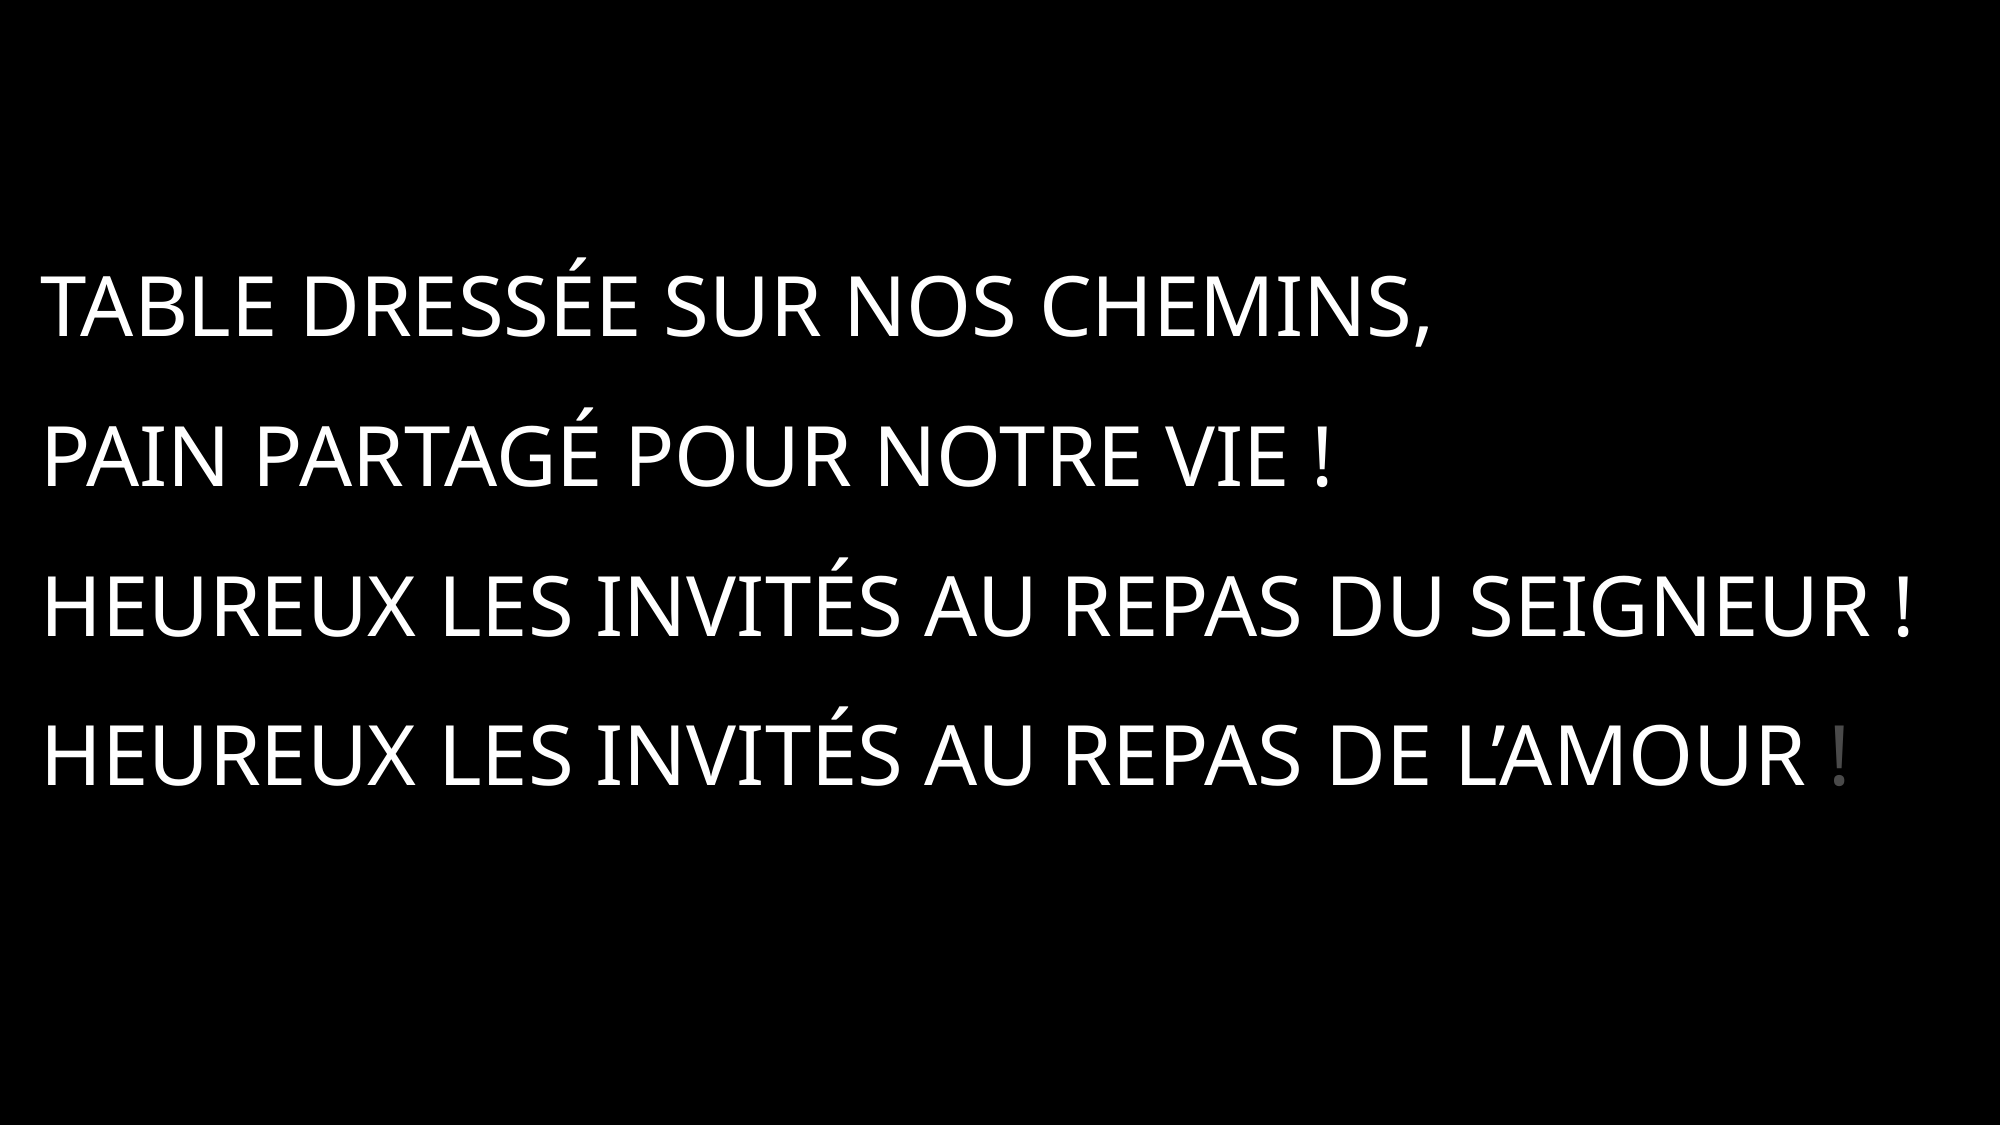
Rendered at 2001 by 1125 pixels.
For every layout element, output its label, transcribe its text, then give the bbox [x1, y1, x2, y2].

text_box Table dressée sur nos chemins, Pain partagé pour notre vie ! Heureux les invités au repas du Seigneur ! Heureux les invités au repas de l’amour ! [25, 195, 2000, 810]
